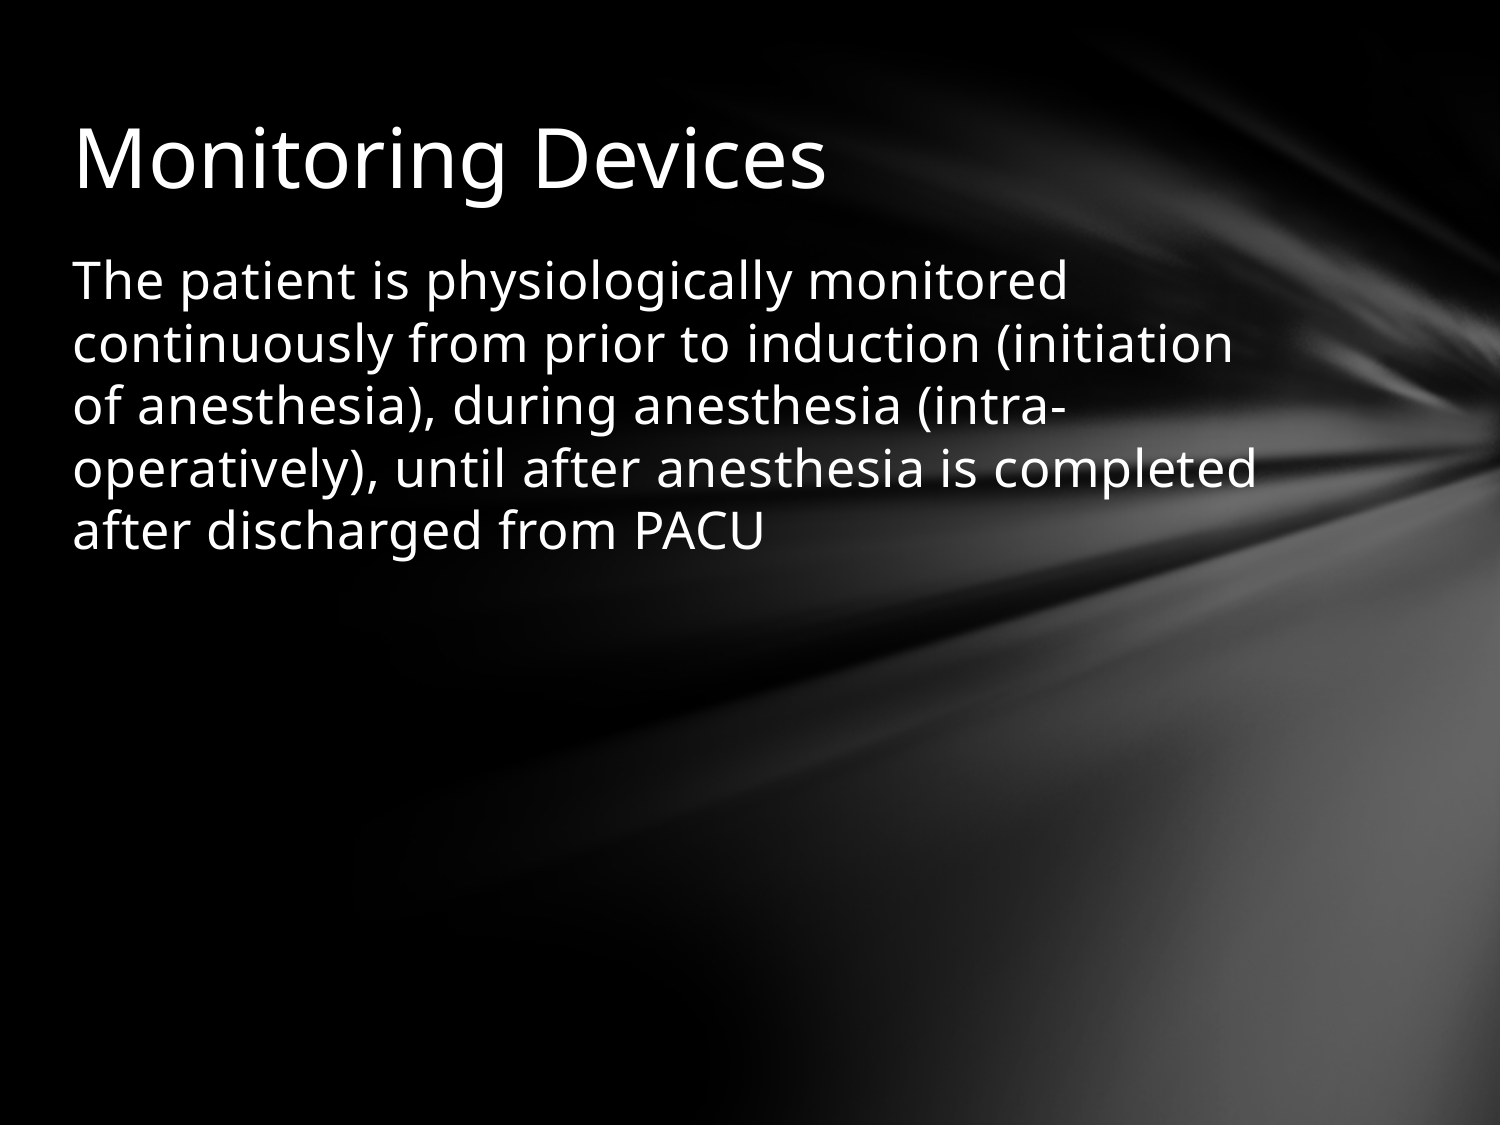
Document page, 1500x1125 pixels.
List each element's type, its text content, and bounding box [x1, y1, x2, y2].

list The patient is physiologically monitored continuously from prior to induction (initiation of anesthesia), during anesthesia (intra-operatively), until after anesthesia is completed after discharged from PACU [57, 240, 1318, 1016]
title Monitoring Devices [57, 37, 1318, 213]
